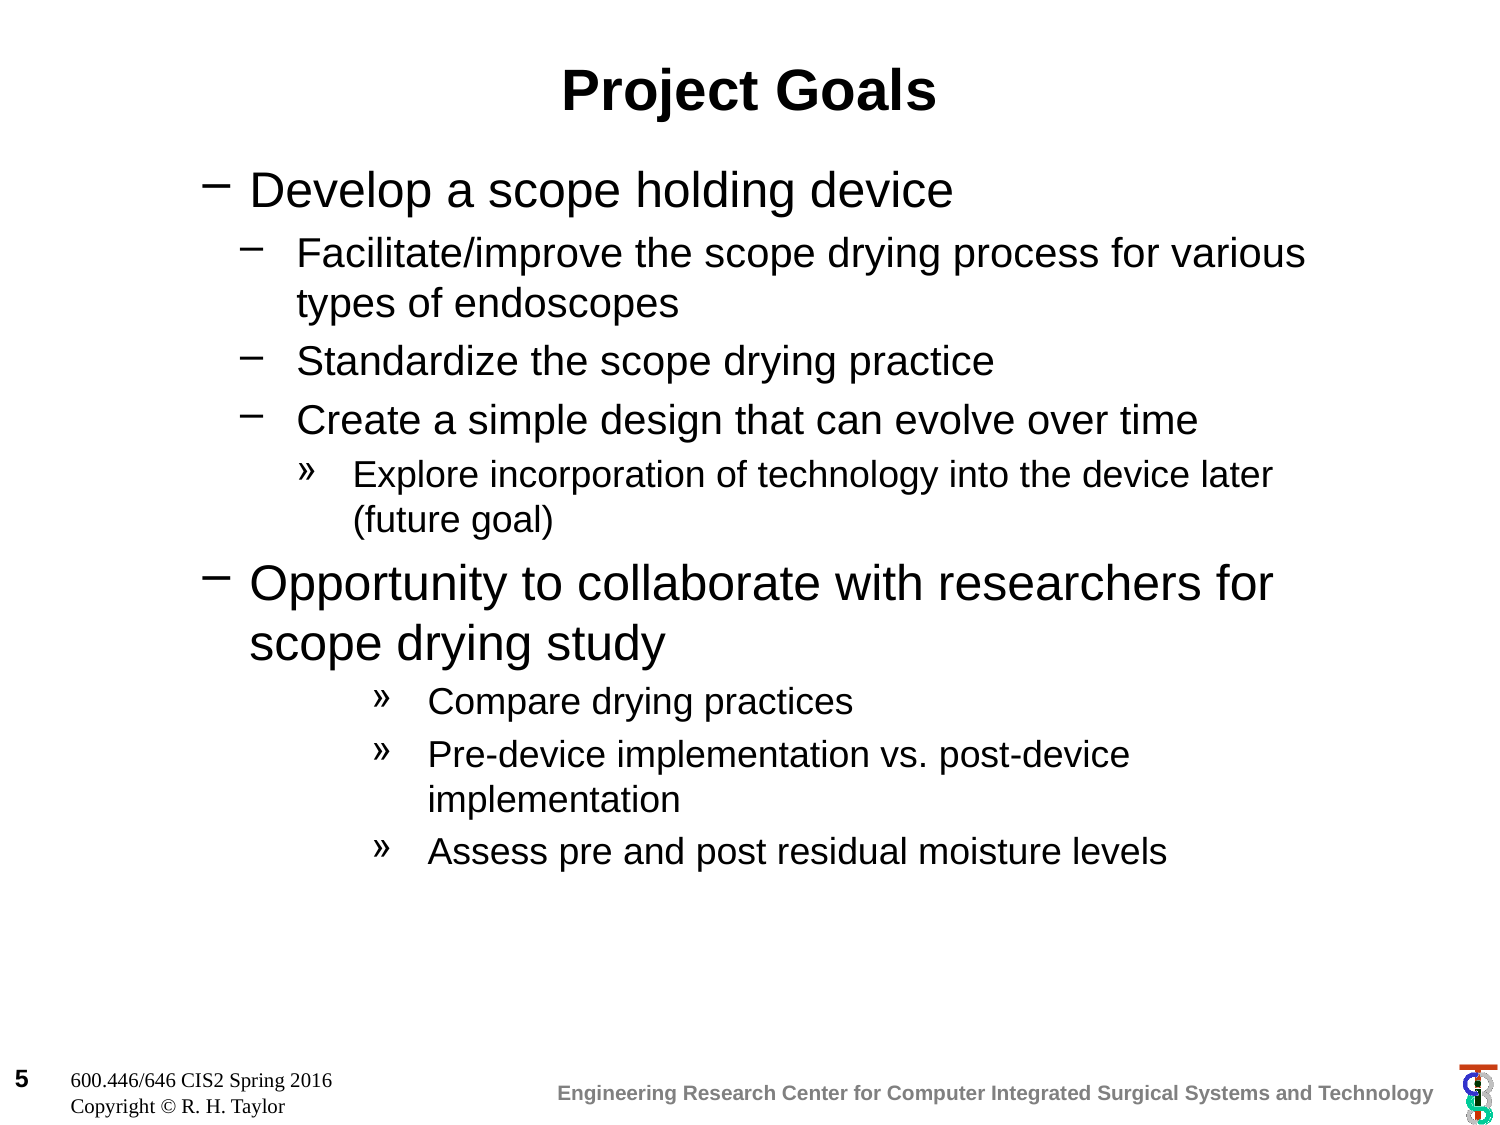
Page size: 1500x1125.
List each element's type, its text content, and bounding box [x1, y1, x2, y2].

list Develop a scope holding device Facilitate/improve the scope drying process for various types of endoscopes Standardize the scope drying practice Create a simple design that can evolve over time Explore incorporation of technology into the device later (future goal) Opportunity to collaborate with researchers for scope drying study Compare drying practices Pre-device implementation vs. post-device implementation Assess pre and post residual moisture levels [112, 149, 1388, 1051]
picture [1455, 1062, 1500, 1125]
title Project Goals [112, 37, 1388, 138]
